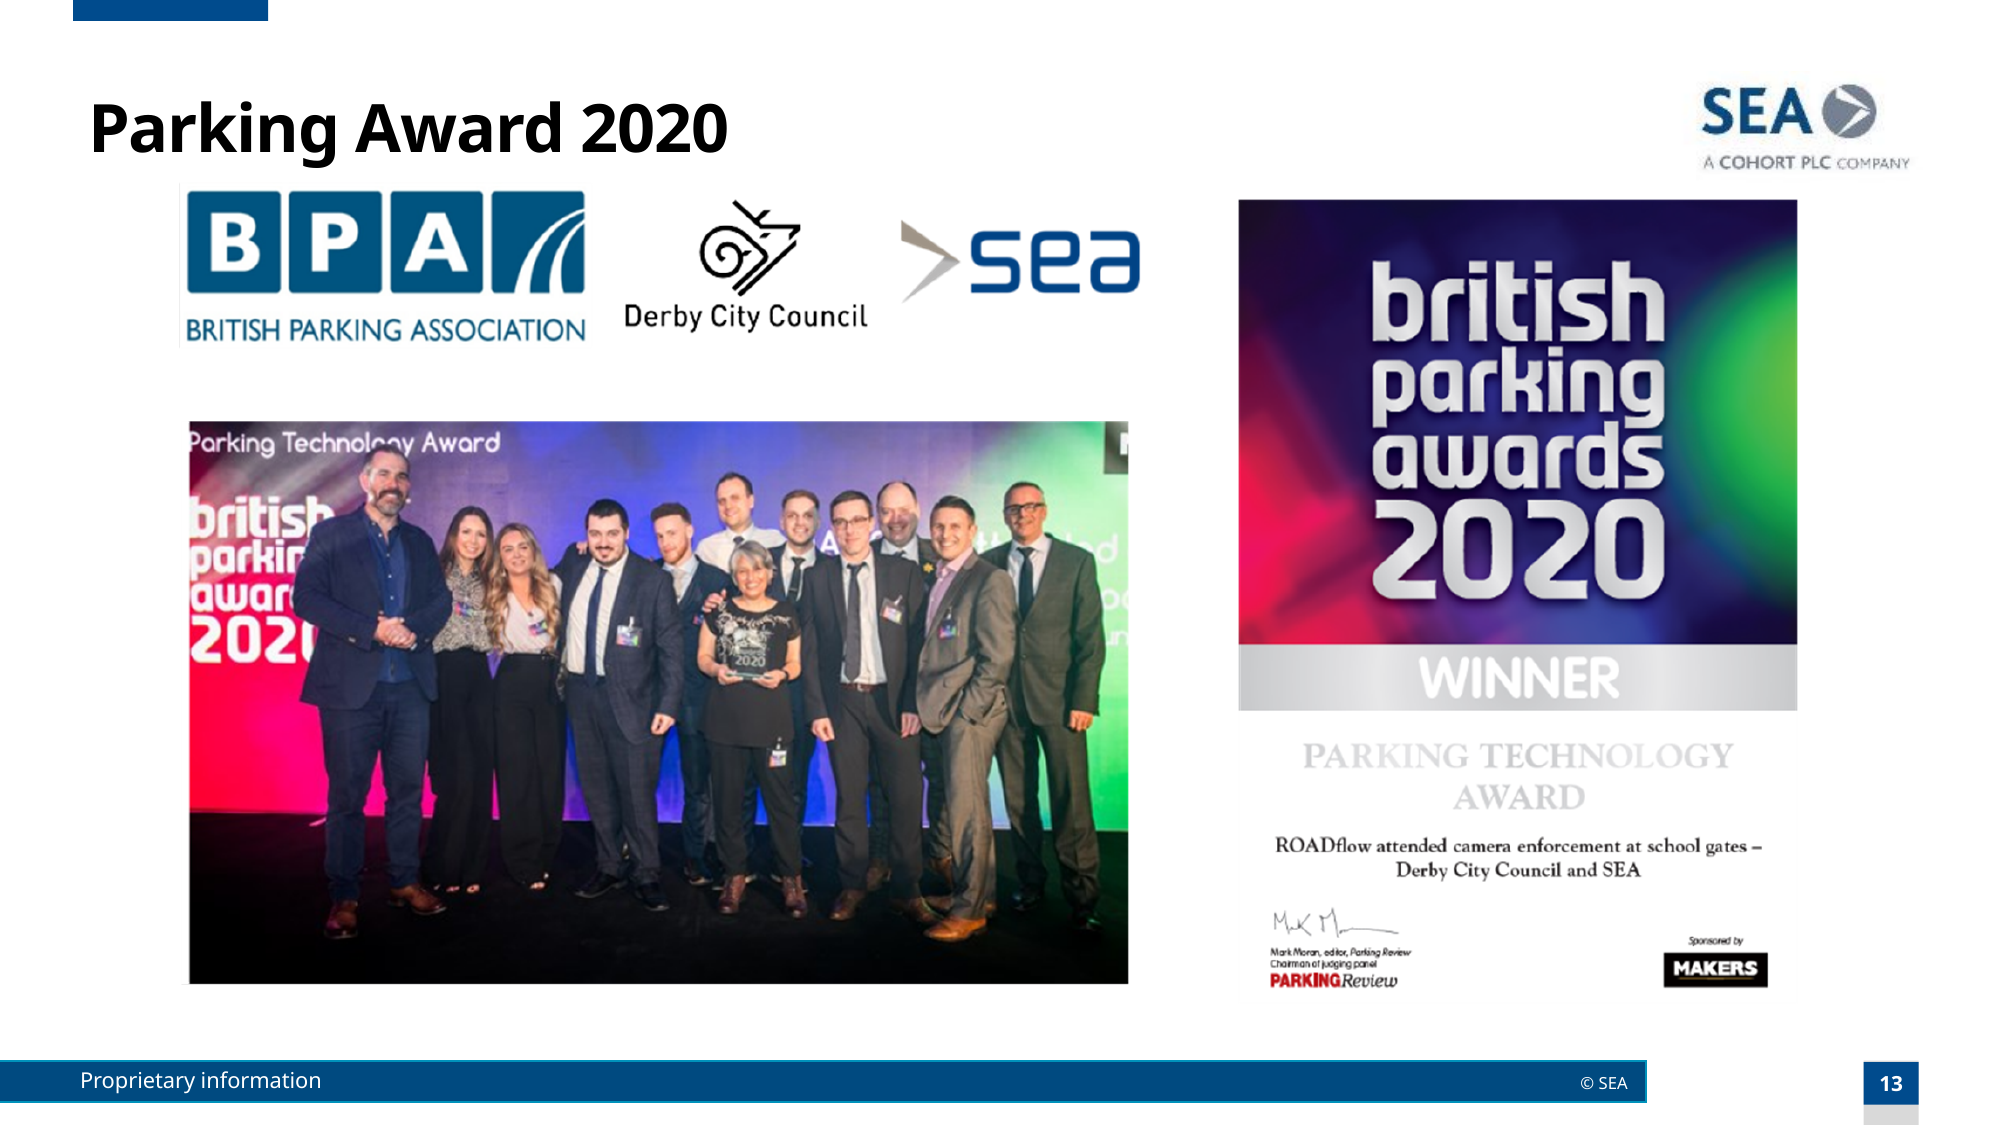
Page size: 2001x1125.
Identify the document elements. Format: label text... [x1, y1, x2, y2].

picture [139, 71, 2000, 1108]
picture [139, 1063, 1644, 1100]
title Parking Award 2020 [73, 86, 1643, 175]
